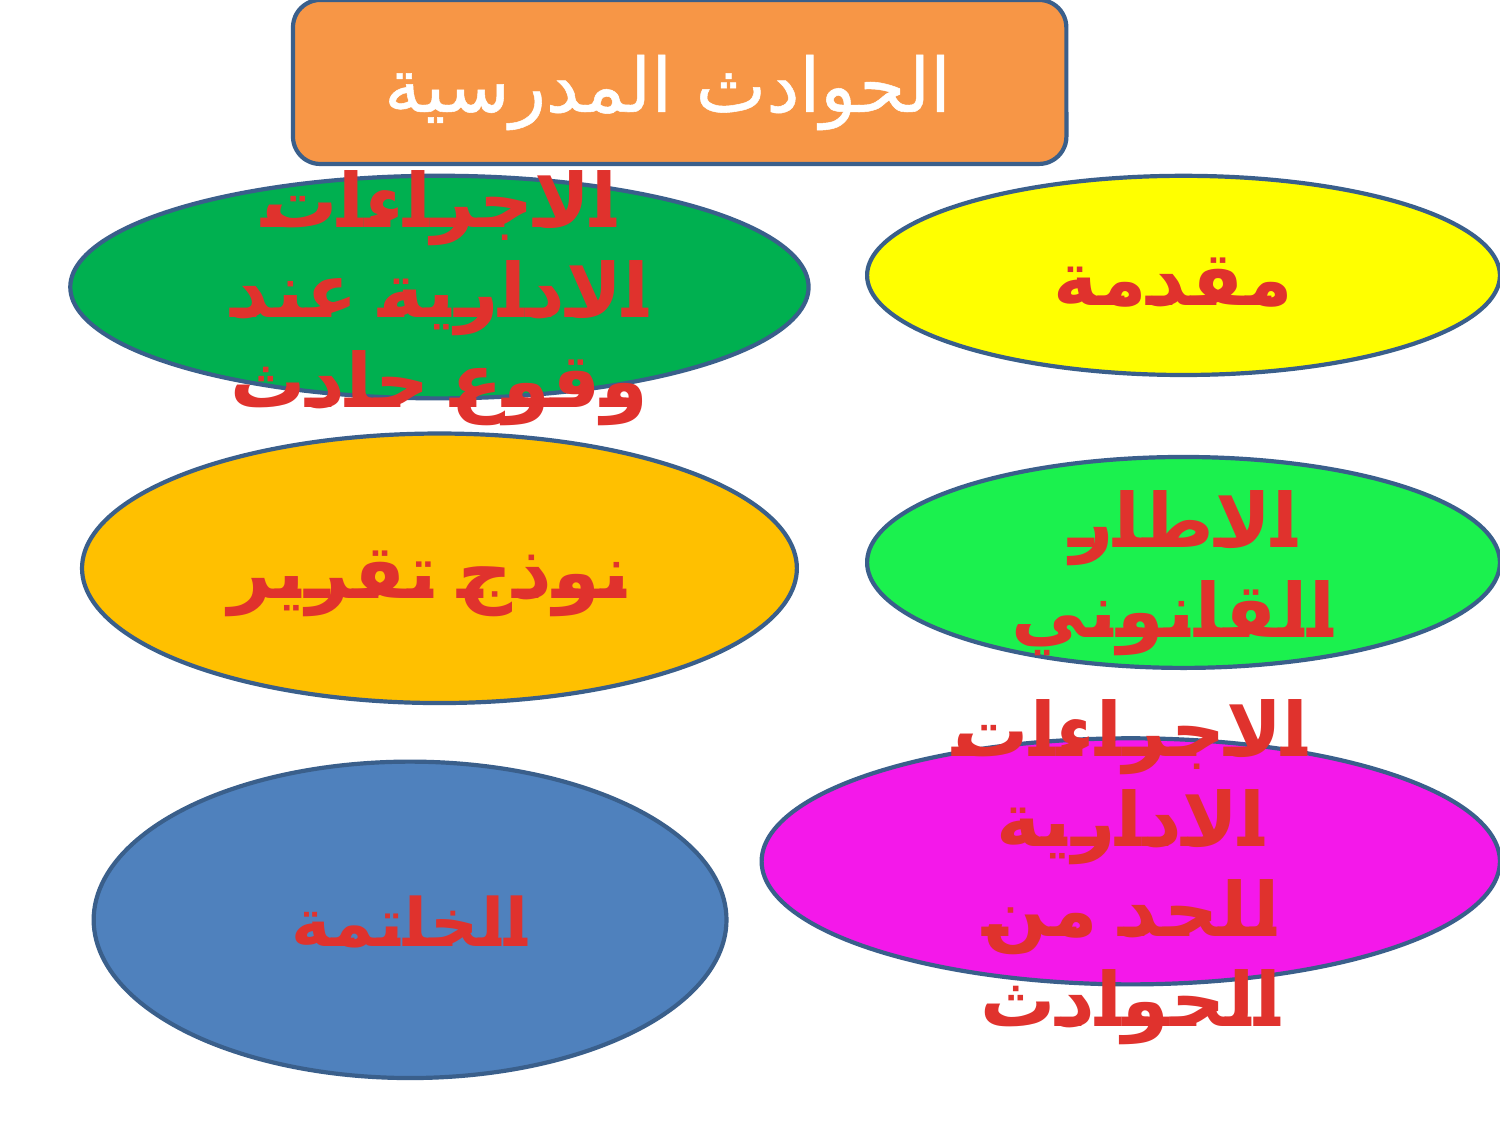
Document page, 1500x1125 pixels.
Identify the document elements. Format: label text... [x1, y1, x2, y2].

text_box الحوادث المدرسية [290, 0, 1069, 167]
text_box الاجراءات الادارية للحد من الحوادث [759, 736, 1500, 987]
text_box نوذج تقرير [79, 431, 799, 706]
text_box مقدمة [865, 173, 1500, 378]
text_box الاطار القانوني [865, 454, 1500, 671]
text_box الخاتمة [91, 759, 729, 1081]
text_box الاجراءات الادارية عند وقوع حادث [68, 173, 811, 401]
